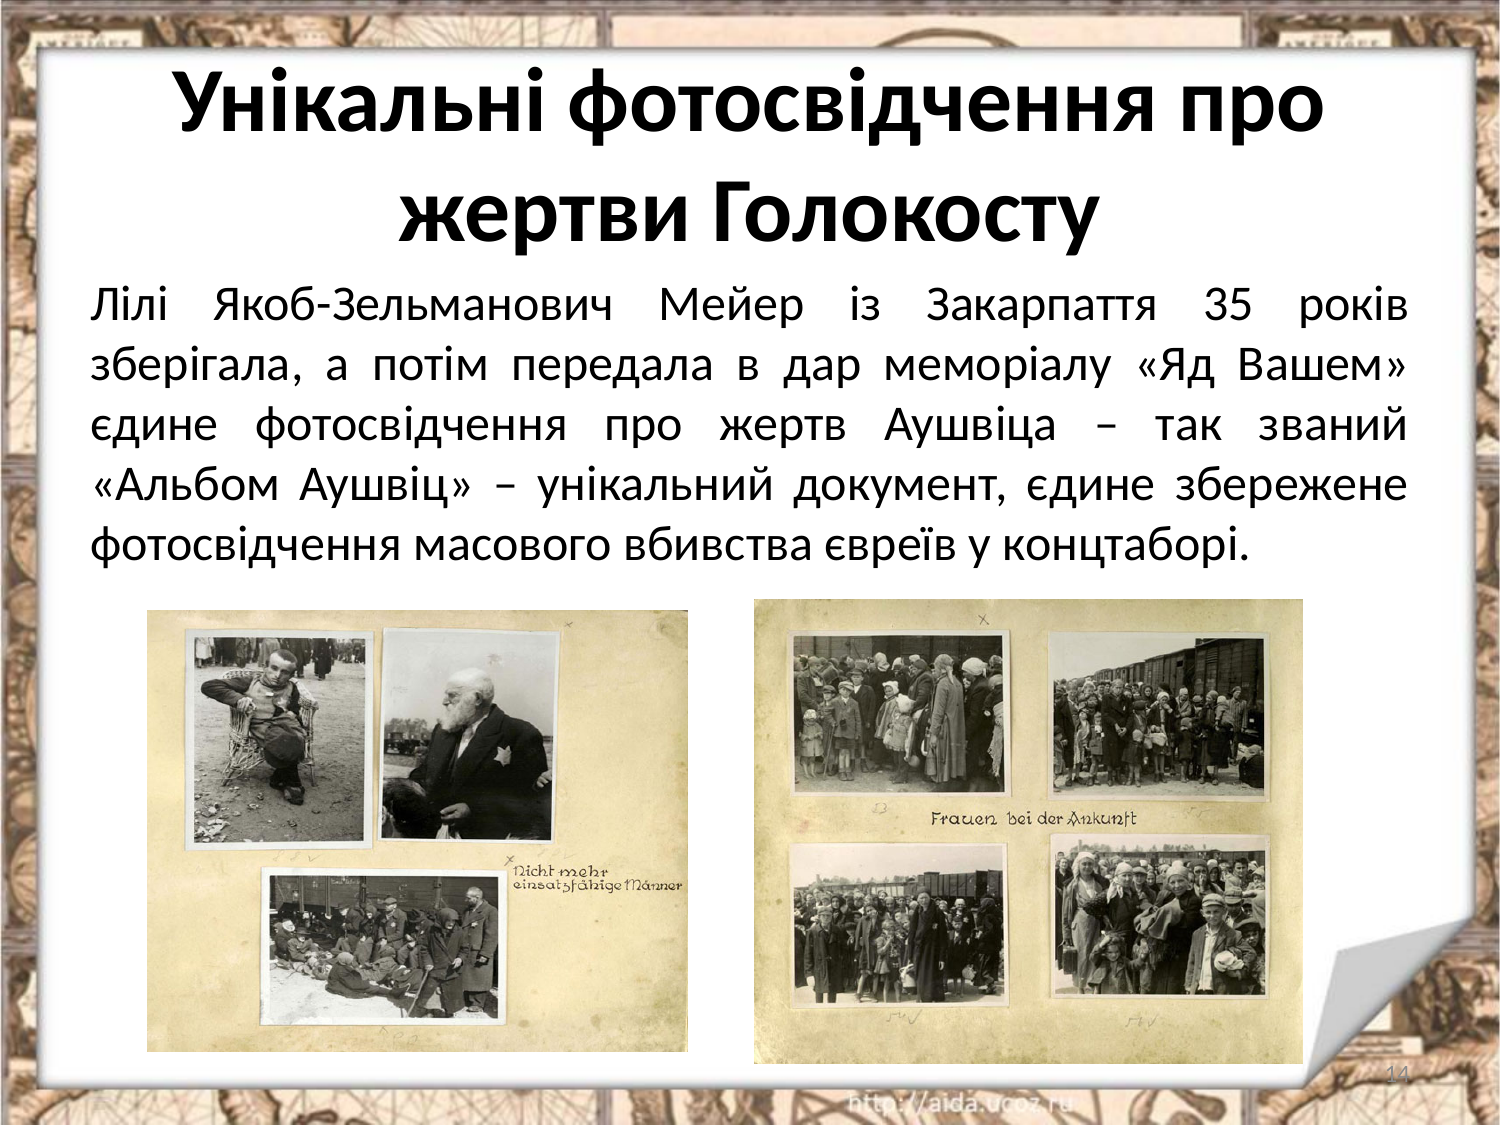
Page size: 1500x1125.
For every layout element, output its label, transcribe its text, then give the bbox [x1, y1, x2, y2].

list Лілі Якоб-Зельманович Мейер із Закарпаття 35 років зберігала, а потім передала в дар меморіалу «Яд Вашем» єдине фотосвідчення про жертв Аушвіца – так званий «Альбом Аушвіц» – унікальний документ, єдине збережене фотосвідчення масового вбивства євреїв у концтаборі. [75, 262, 1425, 1005]
title Унікальні фотосвідчення про жертви Голокосту [75, 80, 1425, 220]
picture [0, 0, 1500, 1125]
slide_number 14 [1074, 1042, 1425, 1103]
